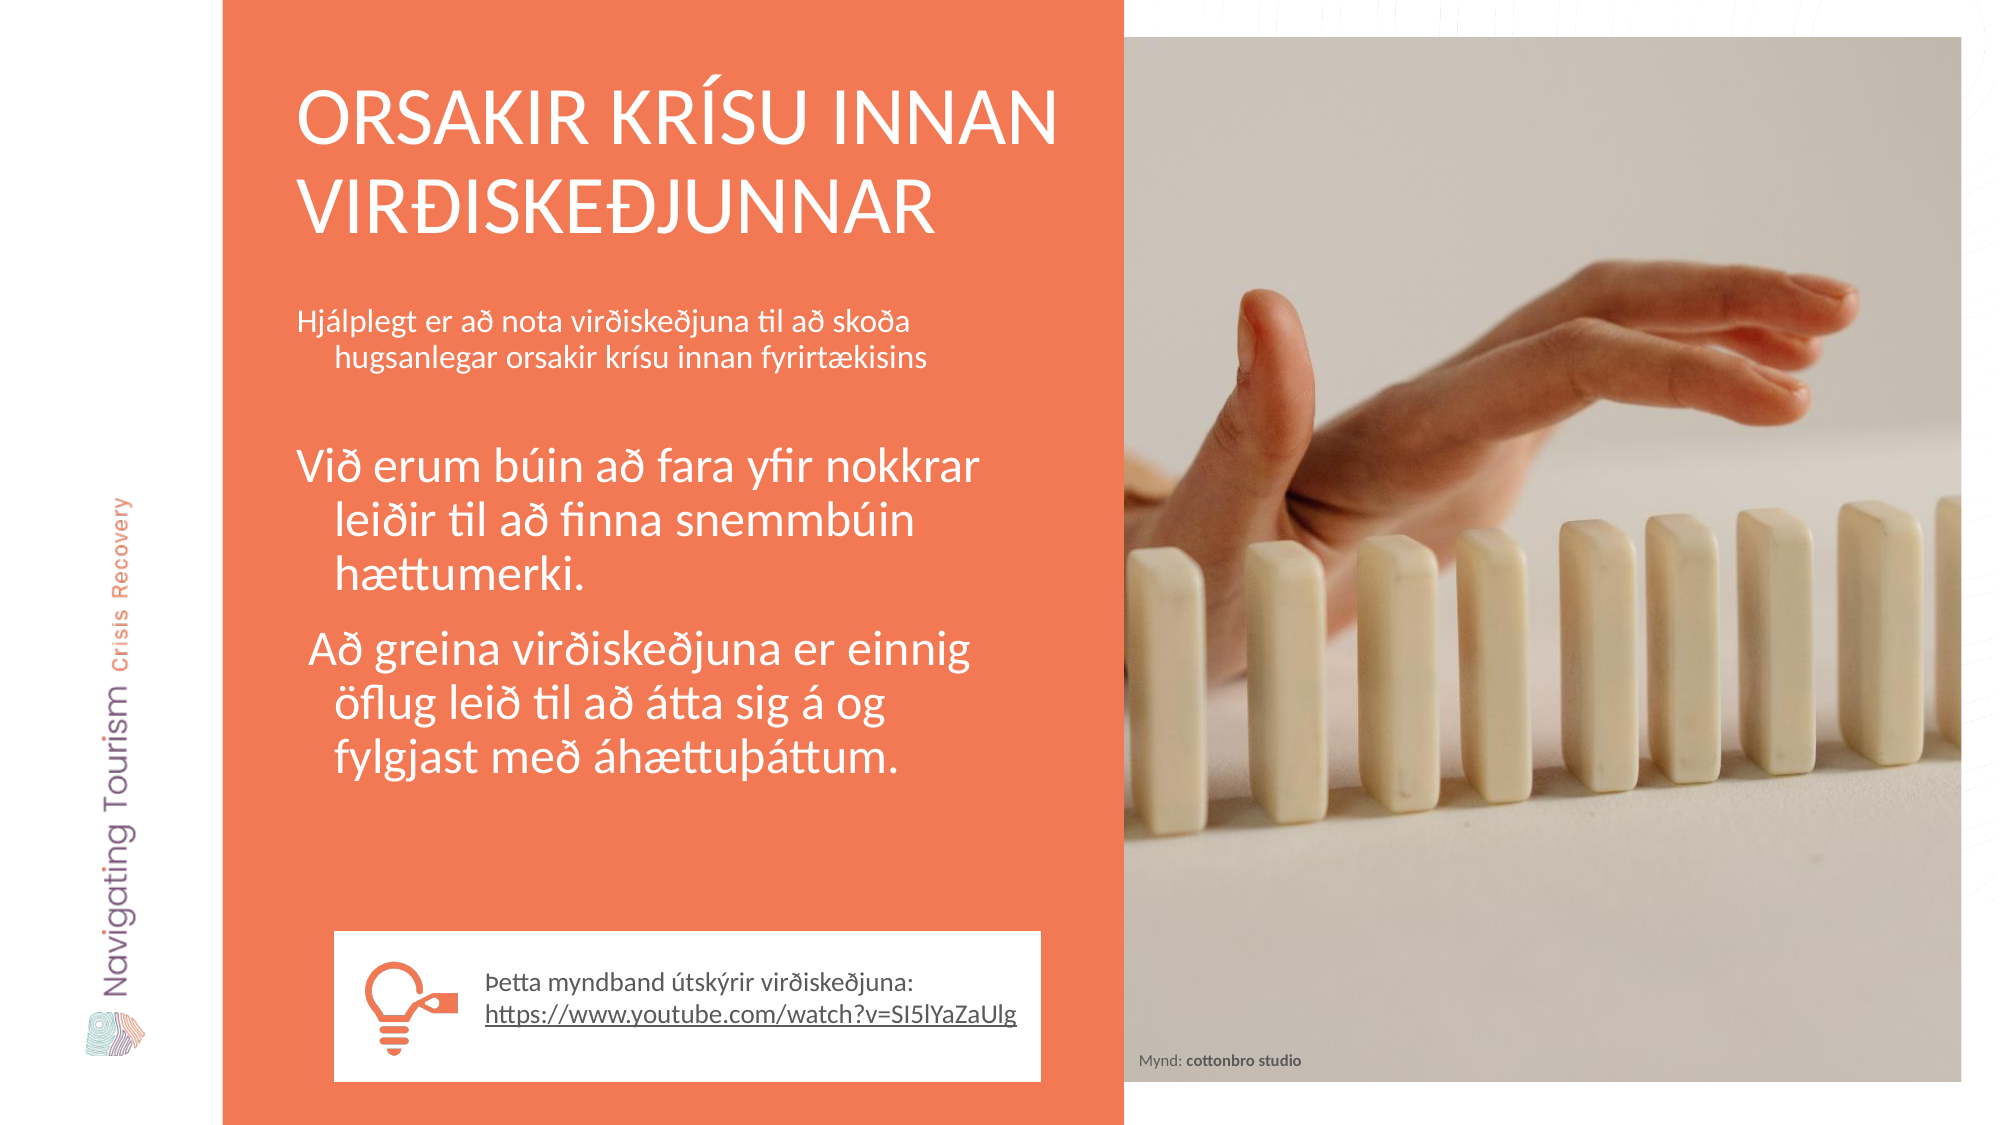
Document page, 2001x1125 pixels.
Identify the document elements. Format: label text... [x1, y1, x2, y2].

picture [87, 497, 142, 1004]
list Orsakir krísu innan virðiskeðjunnar [281, 64, 1090, 272]
picture [1124, 0, 1995, 1082]
list Hjálplegt er að nota virðiskeðjuna til að skoða hugsanlegar orsakir krísu innan fyrirtækisins [281, 296, 1056, 395]
picture [355, 955, 462, 1062]
picture [80, 1006, 148, 1055]
text_box Við erum búin að fara yfir nokkrar leiðir til að finna snemmbúin hættumerki. Að greina virðiskeðjuna er einnig öflug leið til að átta sig á og fylgjast með áhættuþáttum. [281, 432, 1040, 898]
text_box [334, 931, 1041, 1082]
text_box Þetta myndband útskýrir virðiskeðjuna: https://www.youtube.com/watch?v=SI5lYaZaUlg [469, 956, 1041, 1037]
text_box Mynd: cottonbro studio [1123, 1044, 1942, 1117]
